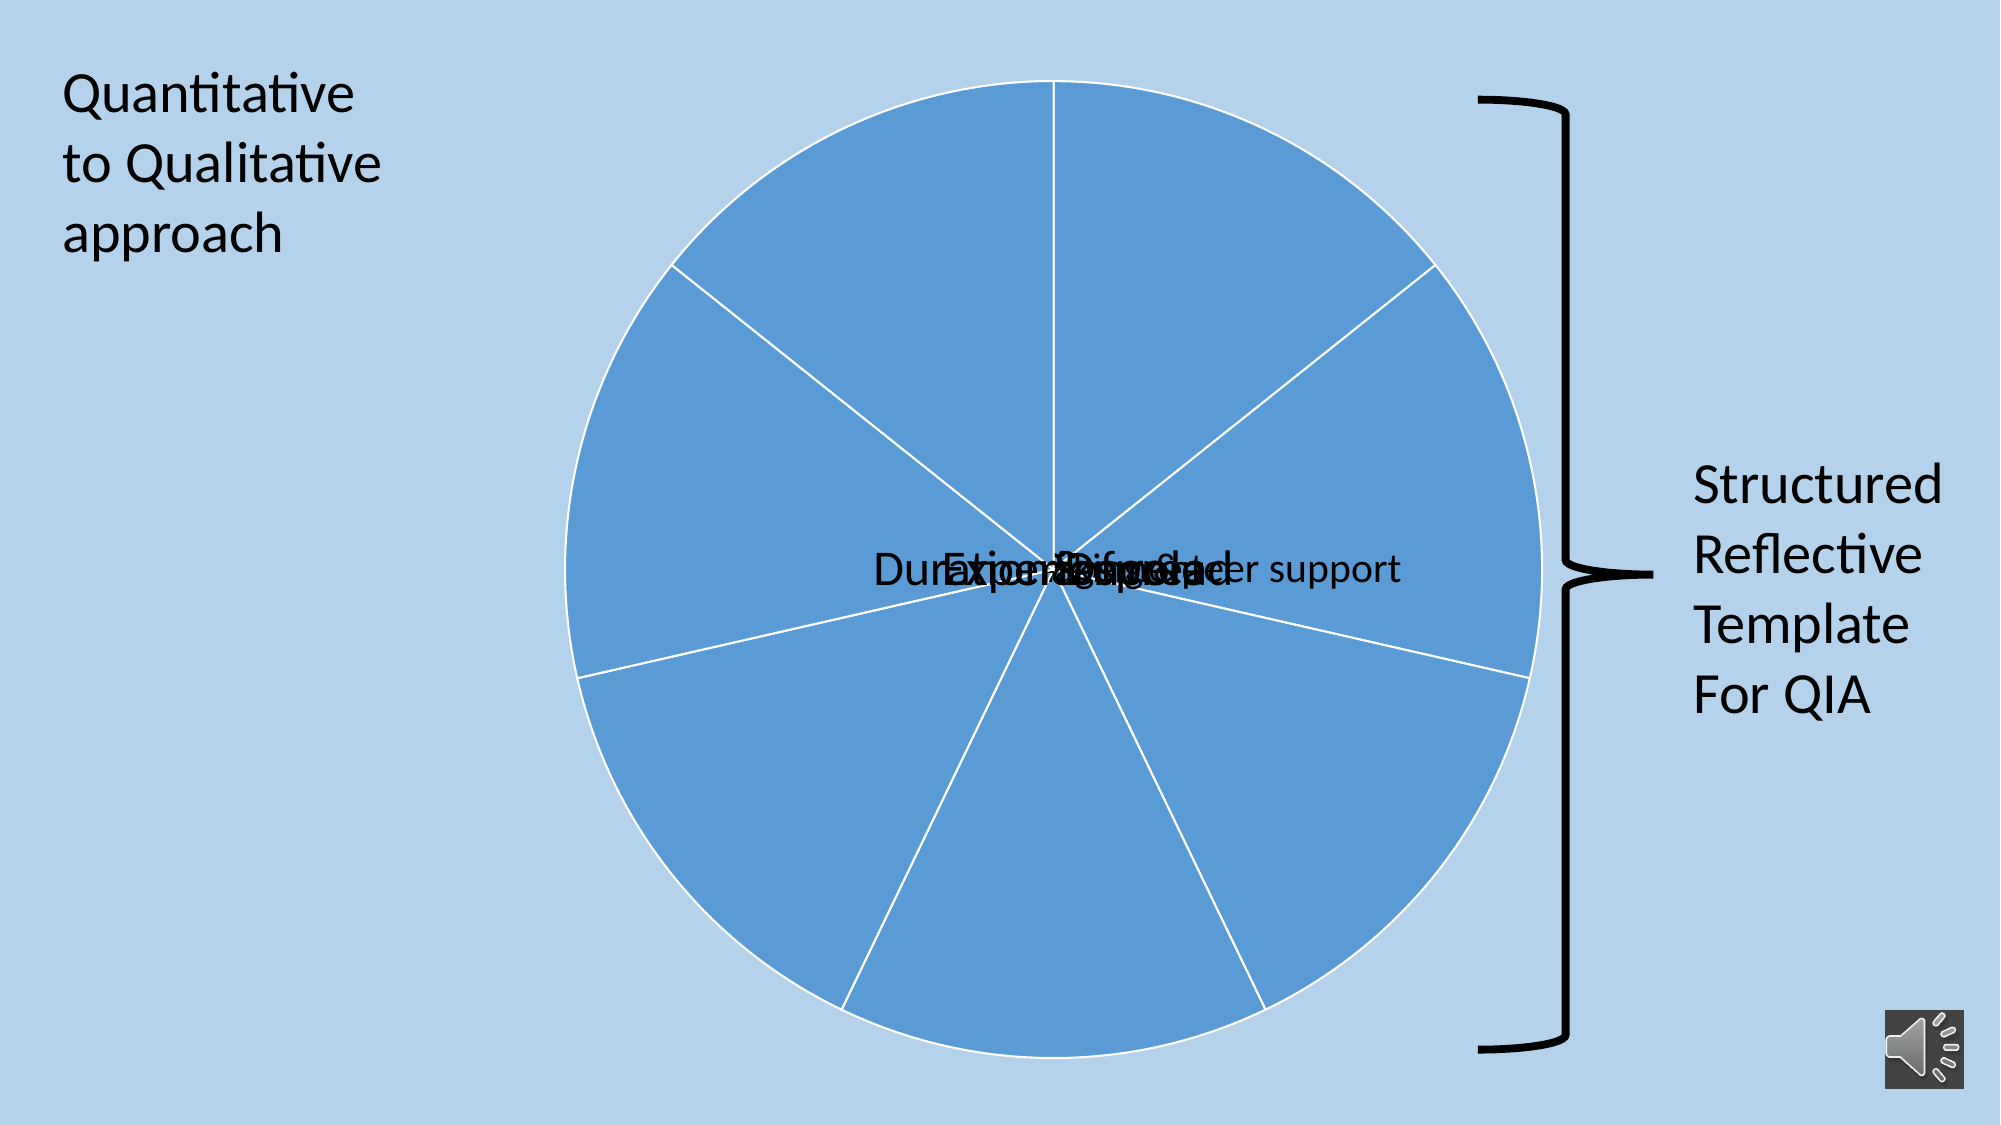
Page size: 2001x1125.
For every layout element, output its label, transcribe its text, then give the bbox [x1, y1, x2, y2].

text_box Quantitative to Qualitative approach [47, 46, 141, 272]
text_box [141, 0, 1991, 1125]
picture [1884, 1009, 1965, 1090]
